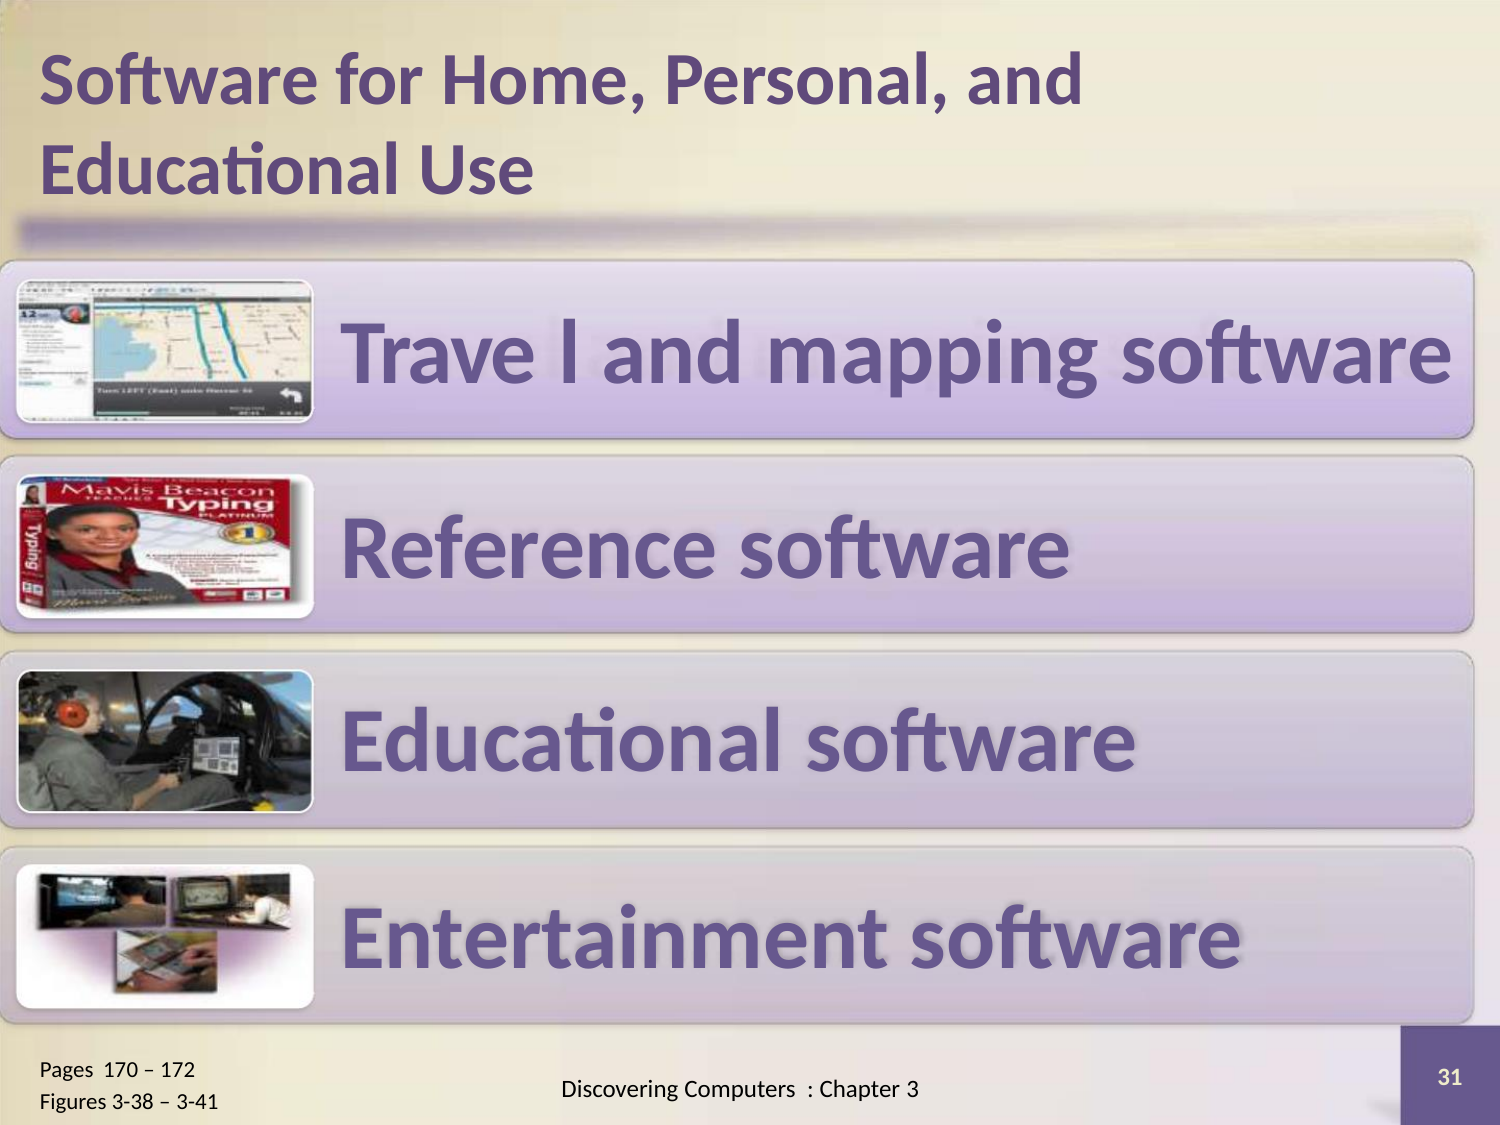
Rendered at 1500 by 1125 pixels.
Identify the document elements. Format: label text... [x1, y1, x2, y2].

text_box Discovering Computers : Chapter 3 [561, 1072, 989, 1103]
text_box Trave l and mapping software [340, 289, 1469, 402]
text_box Entertainment software [340, 874, 1275, 987]
text_box Software for Home, Personal, and Educational Use [39, 27, 1114, 210]
text_box 31 [1437, 1059, 1488, 1091]
text_box Reference software Educational software [340, 484, 1168, 791]
text_box [0, 0, 1500, 1125]
text_box Pages 170 – 172 Figures 3-38 – 3-41 [39, 1054, 243, 1114]
